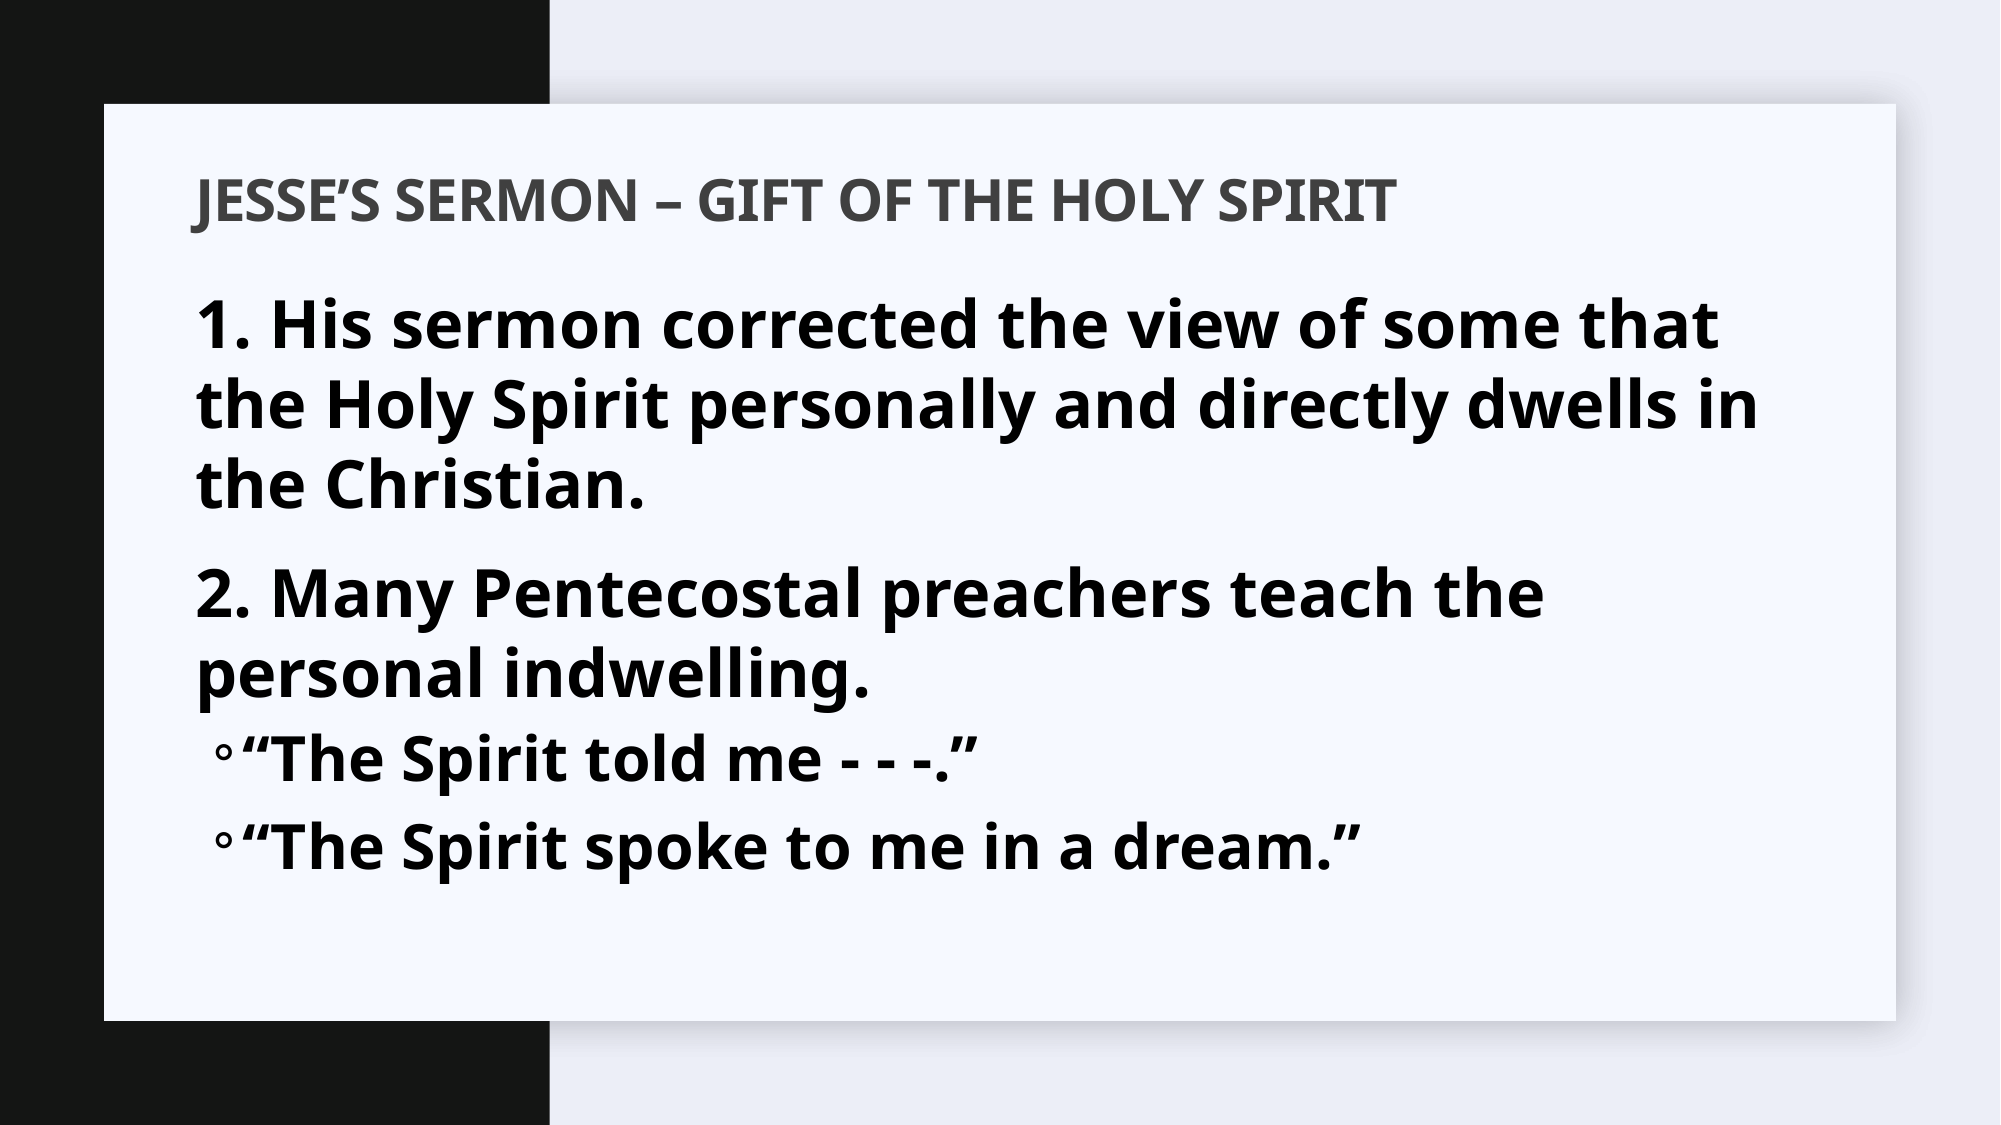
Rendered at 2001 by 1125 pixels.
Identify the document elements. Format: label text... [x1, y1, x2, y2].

title Jesse’s sermon – gift of the holy spirit [180, 154, 1830, 251]
list 1. His sermon corrected the view of some that the Holy Spirit personally and directly dwells in the Christian. 2. Many Pentecostal preachers teach the personal indwelling. “The Spirit told me - - -.” “The Spirit spoke to me in a dream.” [180, 273, 1830, 963]
